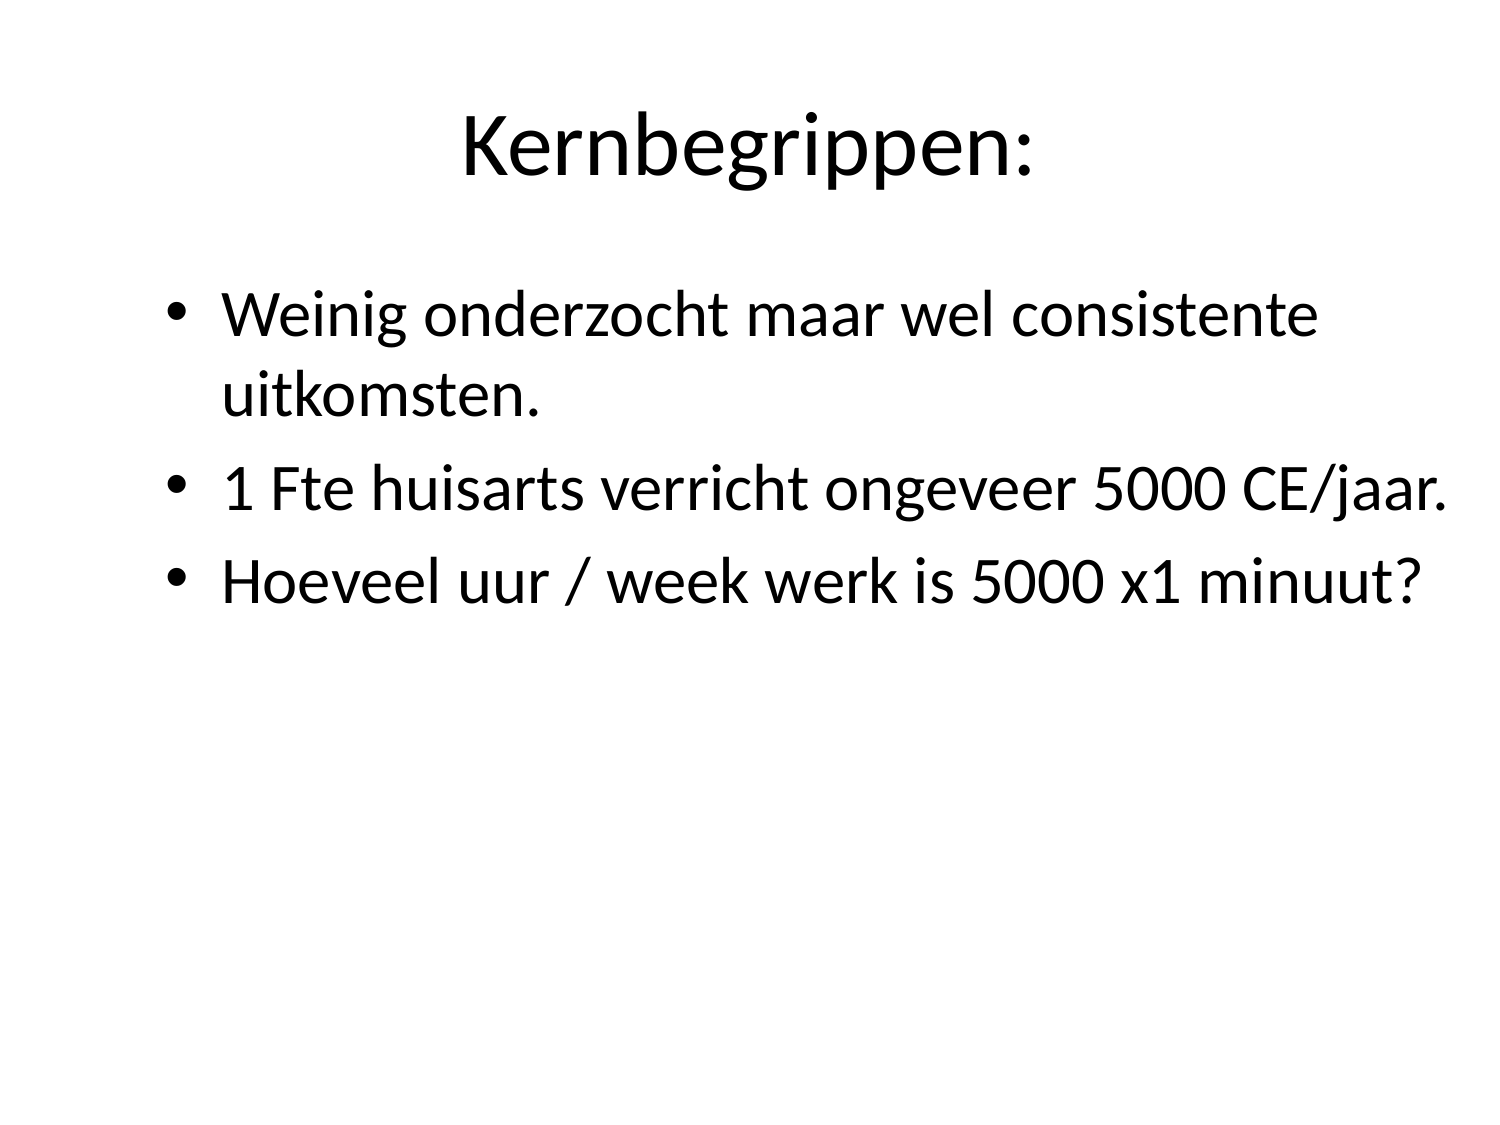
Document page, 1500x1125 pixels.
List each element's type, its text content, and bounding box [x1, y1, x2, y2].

title Kernbegrippen: [74, 44, 1426, 233]
list Weinig onderzocht maar wel consistente uitkomsten. 1 Fte huisarts verricht ongeveer 5000 CE/jaar. Hoeveel uur / week werk is 5000 x1 minuut? [149, 262, 1500, 1006]
